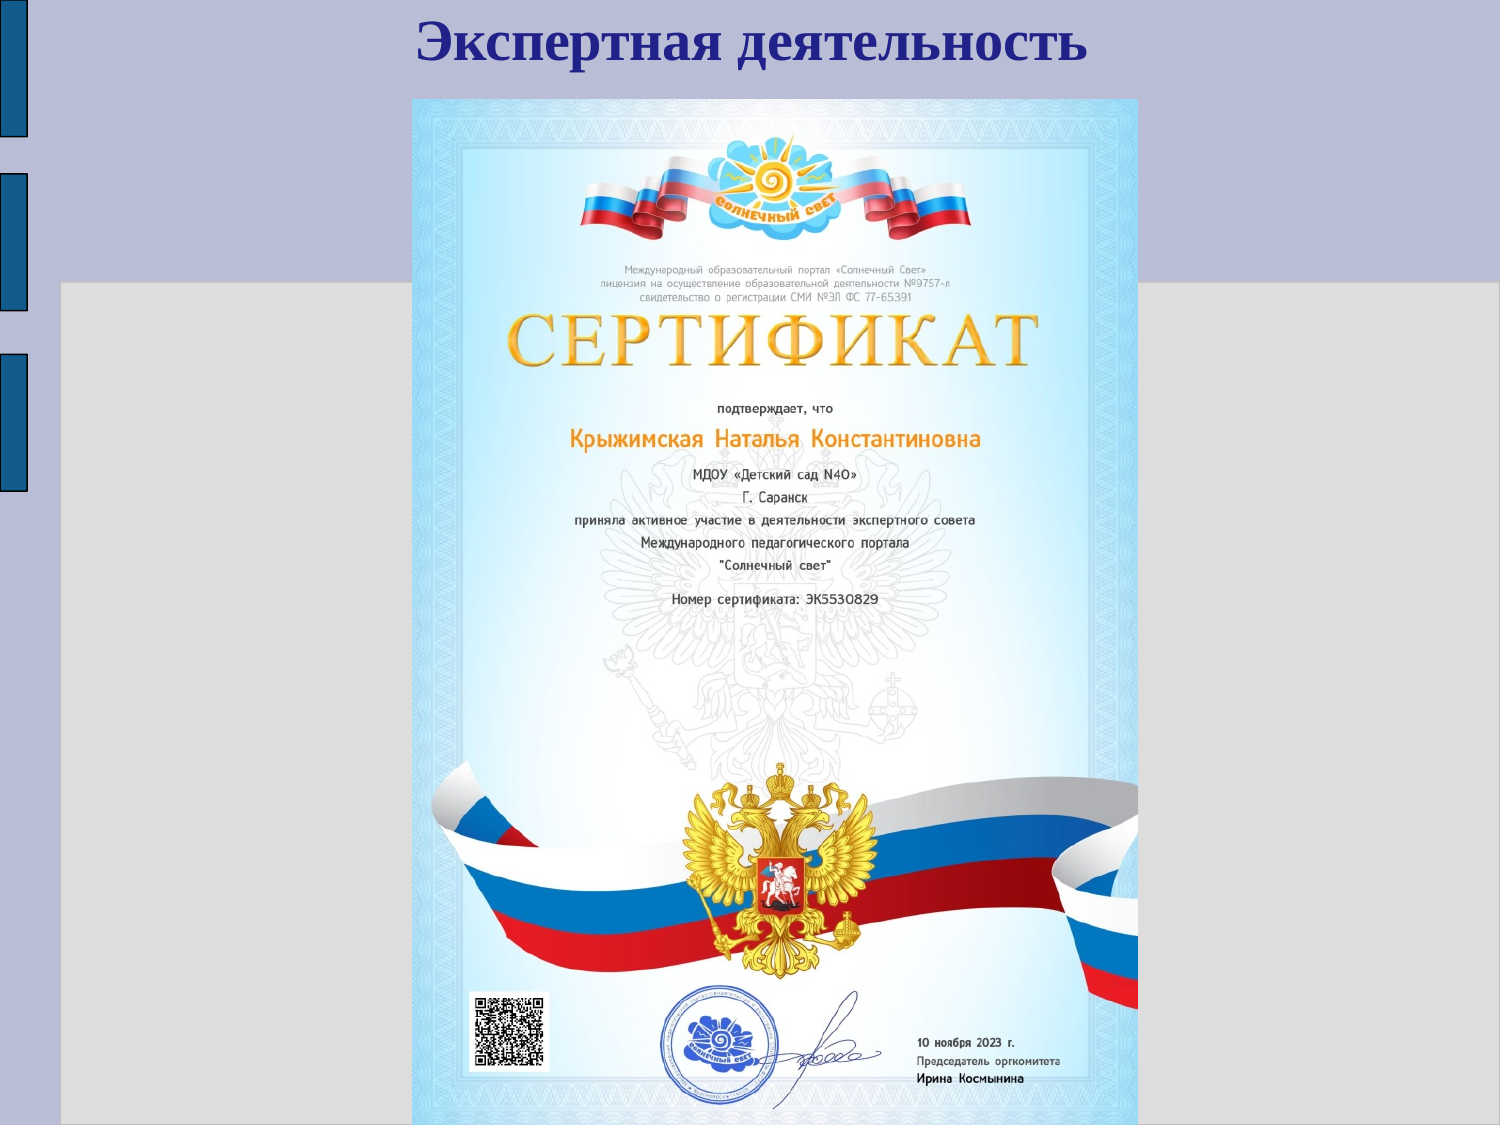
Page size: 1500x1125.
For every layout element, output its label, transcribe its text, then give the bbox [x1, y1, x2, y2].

title Экспертная деятельность [412, 0, 1171, 190]
picture [412, 99, 1138, 1125]
